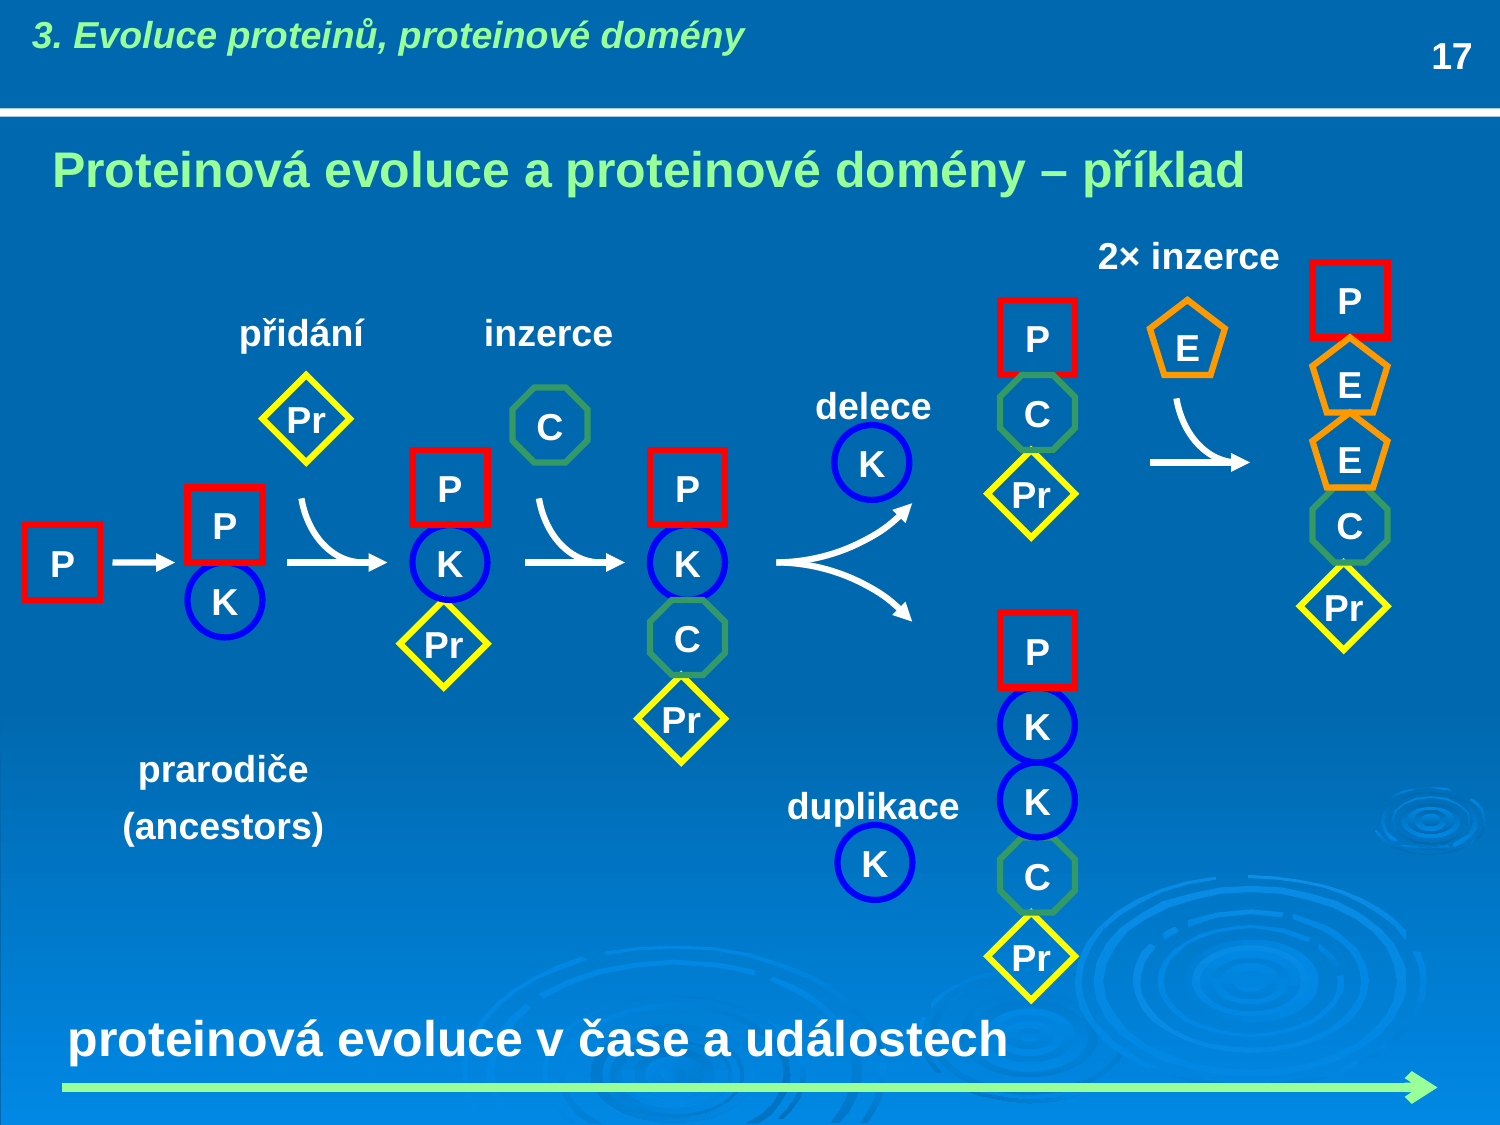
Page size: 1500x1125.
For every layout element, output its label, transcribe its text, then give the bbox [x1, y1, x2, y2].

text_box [24, 224, 1388, 1001]
text_box 3. Evoluce proteinů, proteinové domény [17, 3, 761, 104]
text_box Proteinová evoluce a proteinové domény – příklad [37, 99, 1463, 295]
text_box 17 [1399, 24, 1488, 85]
text_box proteinová evoluce v čase a událostech [53, 1009, 1050, 1074]
